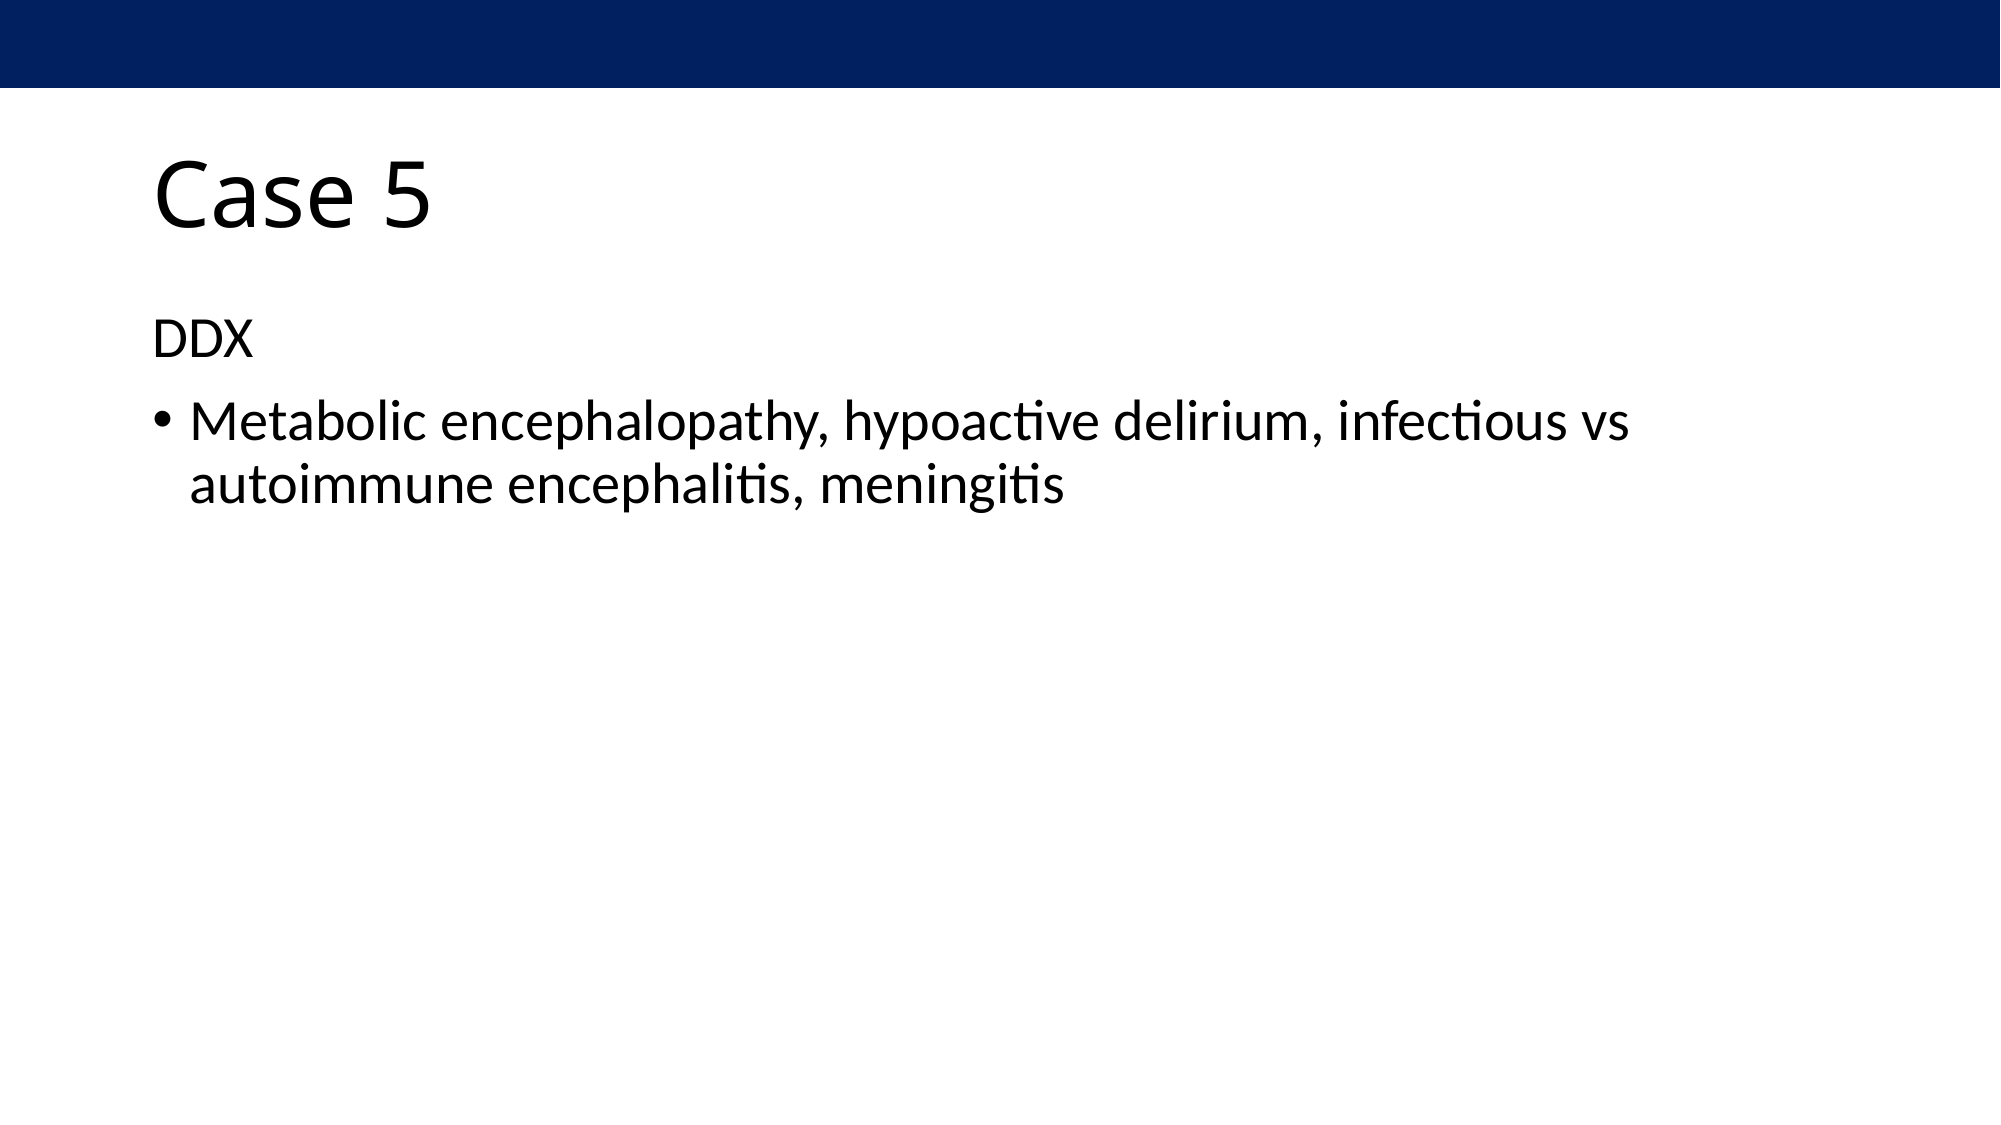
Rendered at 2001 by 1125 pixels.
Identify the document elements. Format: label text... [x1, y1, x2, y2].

list DDX Metabolic encephalopathy, hypoactive delirium, infectious vs autoimmune encephalitis, meningitis [137, 299, 1863, 1014]
title Case 5 [137, 117, 1863, 278]
